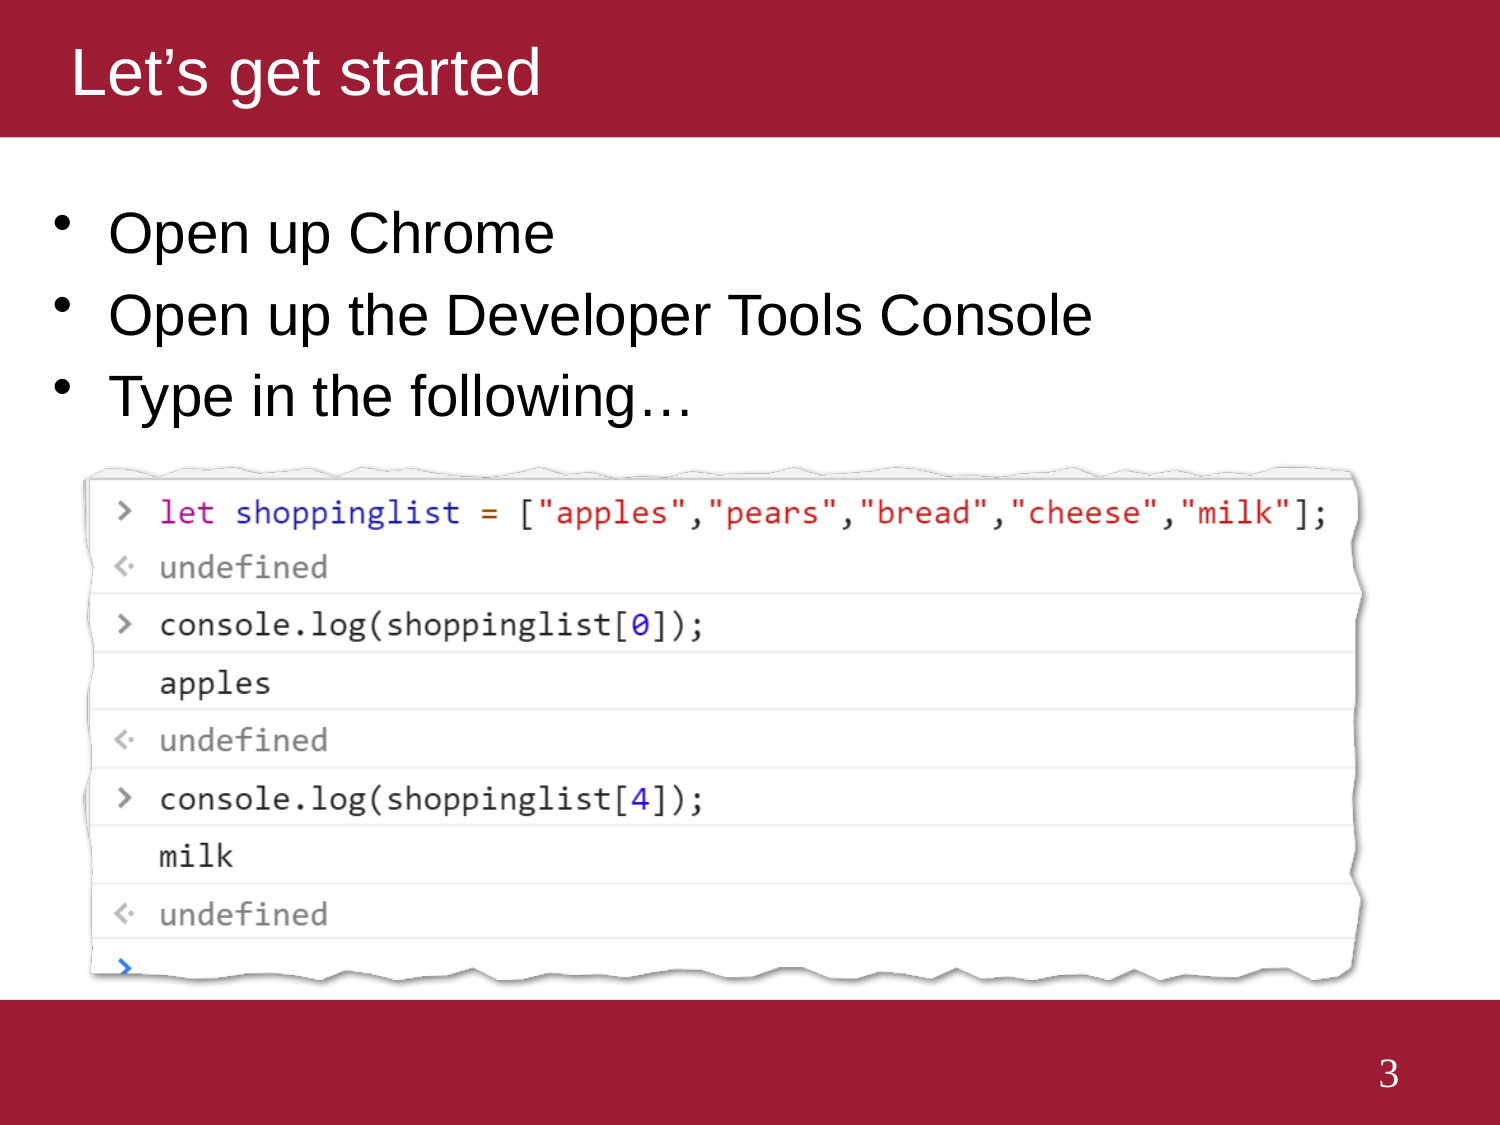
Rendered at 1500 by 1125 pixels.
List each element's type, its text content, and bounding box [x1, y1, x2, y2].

text_box Open up Chrome Open up the Developer Tools Console Type in the following… [37, 187, 1463, 863]
title Let’s get started [0, 0, 1500, 138]
slide_number 3 [1074, 1038, 1426, 1089]
picture [74, 459, 1376, 994]
